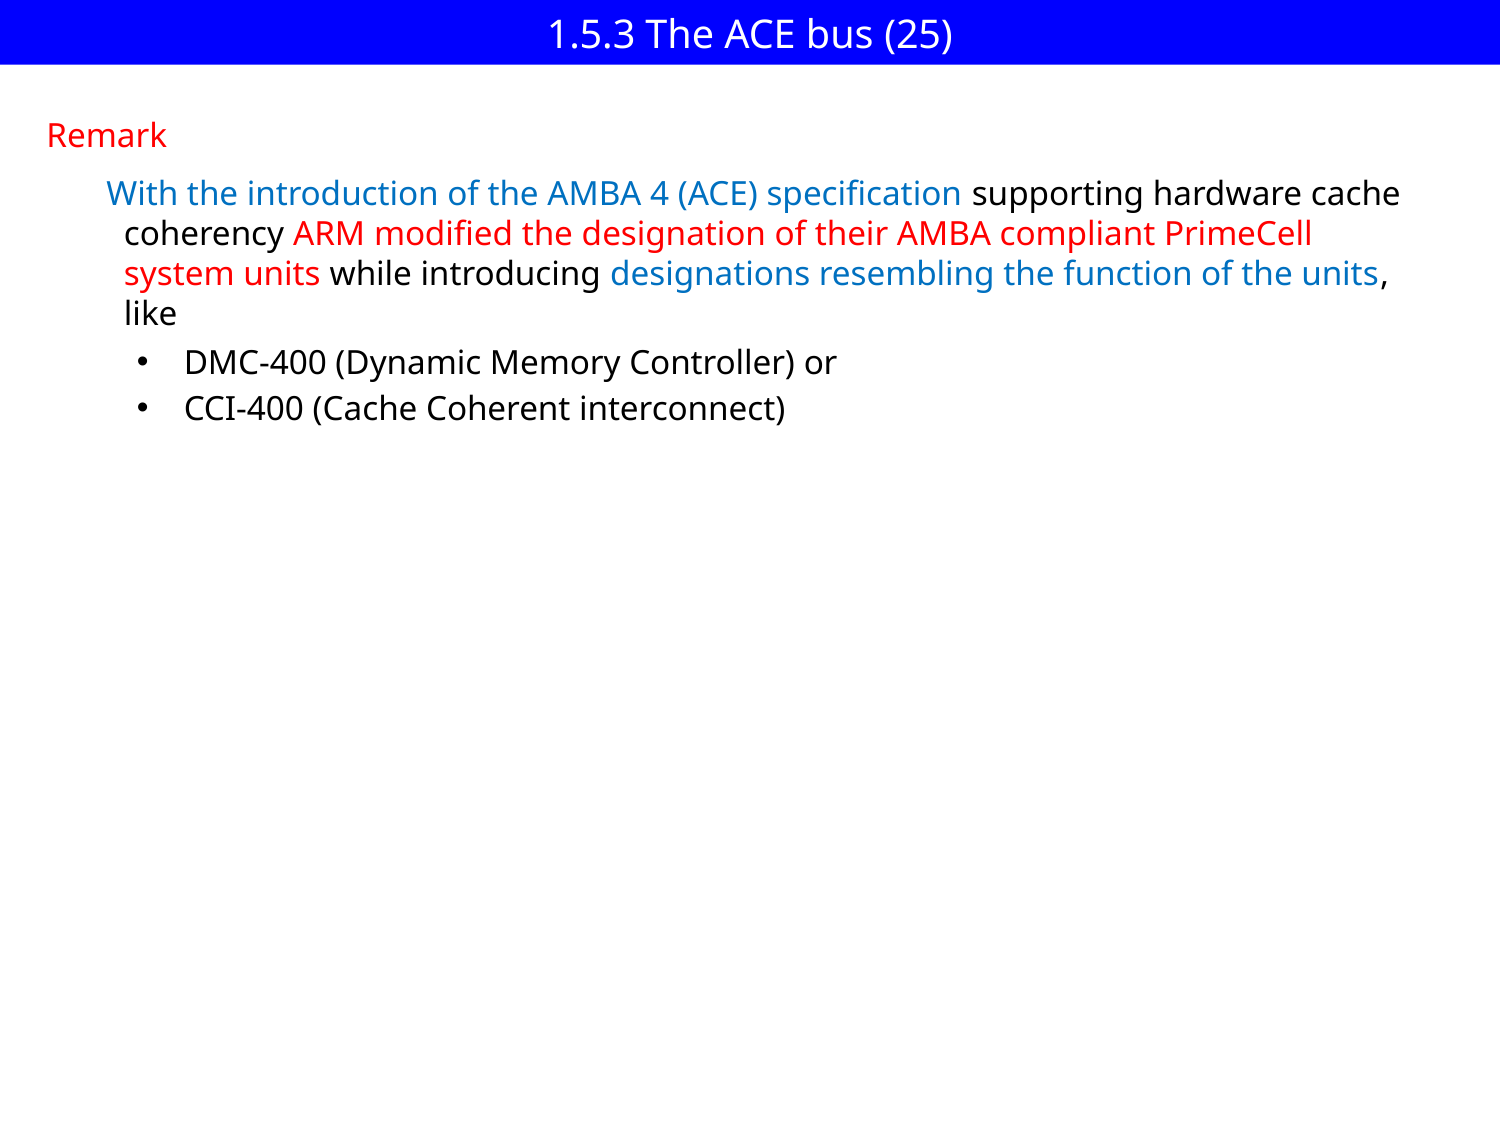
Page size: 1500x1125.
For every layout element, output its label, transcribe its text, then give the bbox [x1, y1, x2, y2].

text_box With the introduction of the AMBA 4 (ACE) specification supporting hardware cache coherency ARM modified the designation of their AMBA compliant PrimeCell system units while introducing designations resembling the function of the units, like [91, 164, 1426, 340]
text_box Remark [31, 107, 183, 162]
text_box DMC-400 (Dynamic Memory Controller) or CCI-400 (Cache Coherent interconnect) [122, 333, 854, 435]
title 1.5.3 The ACE bus (25) [0, 0, 1500, 65]
